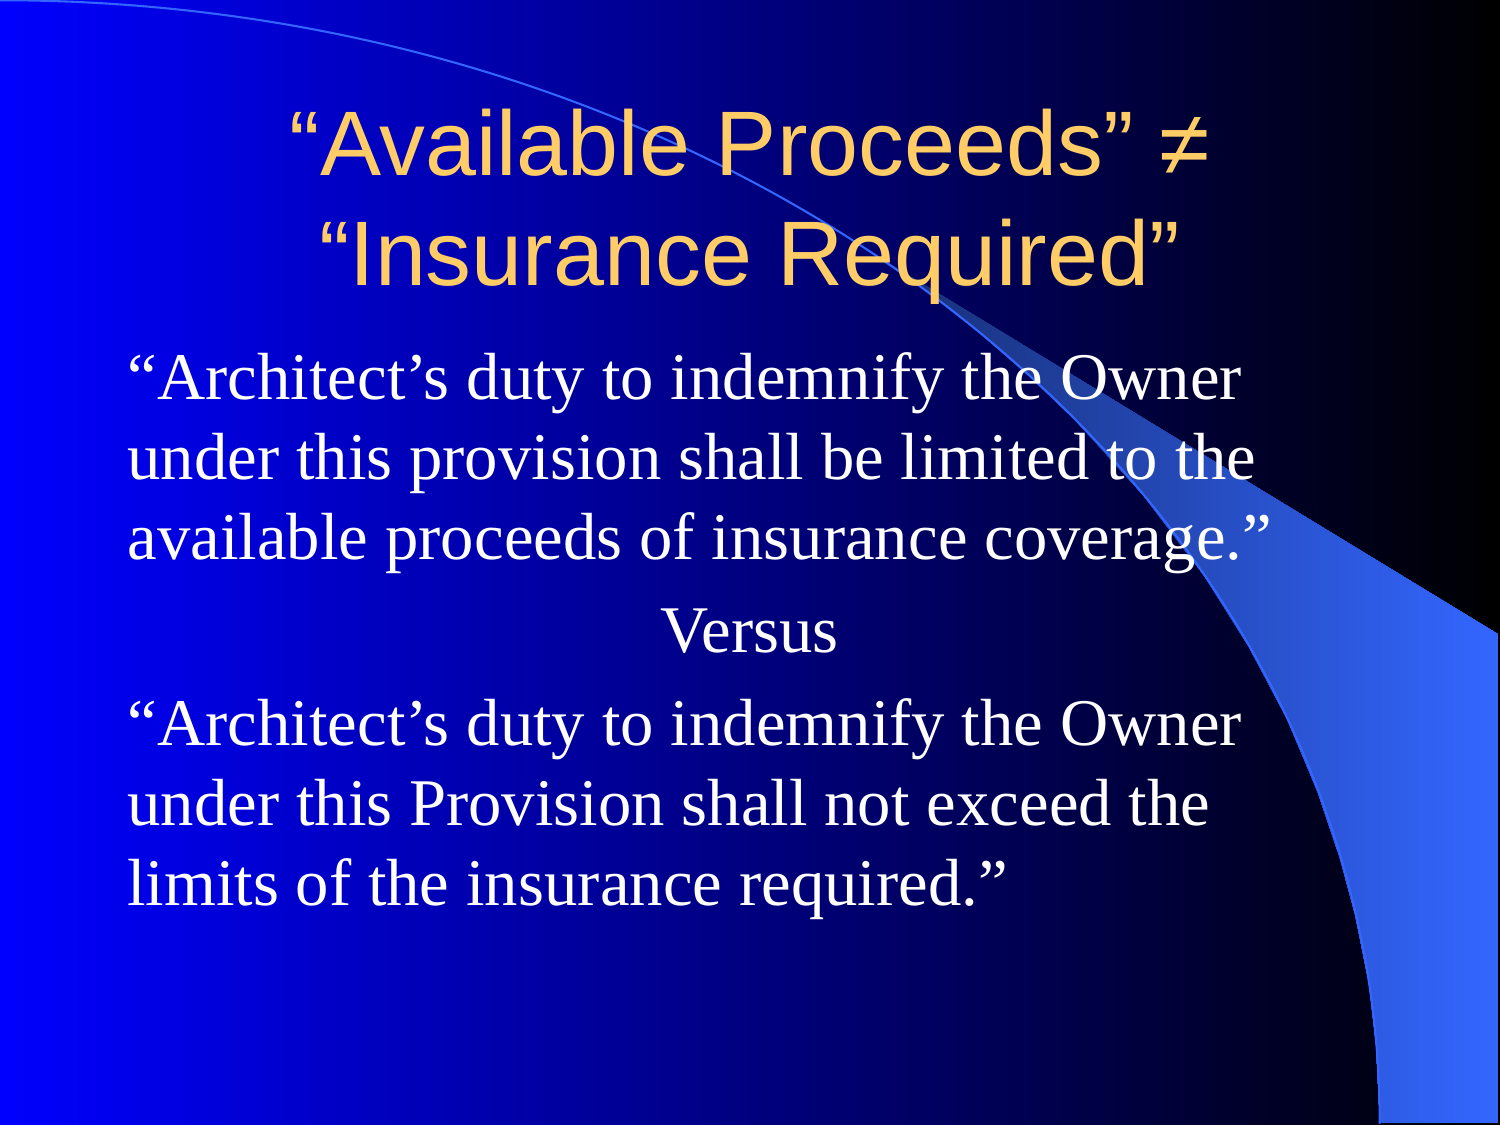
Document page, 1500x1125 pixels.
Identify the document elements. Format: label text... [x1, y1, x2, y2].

title “Available Proceeds” ≠ “Insurance Required” [112, 99, 1388, 288]
list “Architect’s duty to indemnify the Owner under this provision shall be limited to the available proceeds of insurance coverage.” Versus “Architect’s duty to indemnify the Owner under this Provision shall not exceed the limits of the insurance required.” [112, 324, 1388, 1000]
